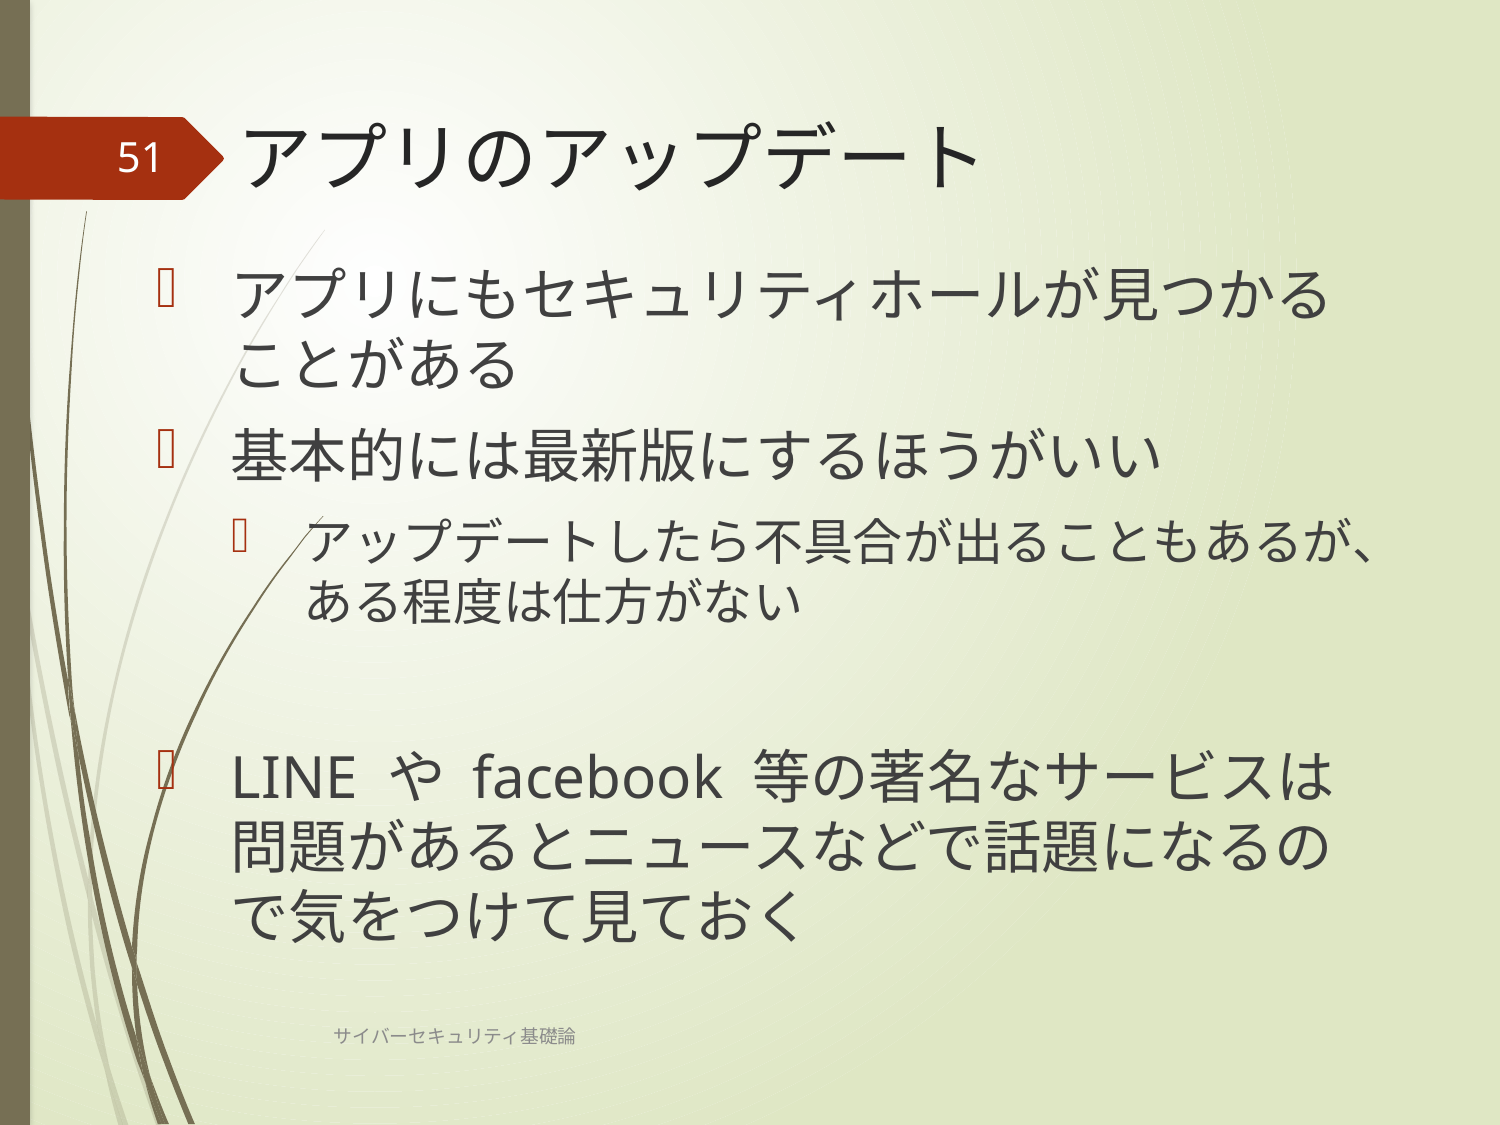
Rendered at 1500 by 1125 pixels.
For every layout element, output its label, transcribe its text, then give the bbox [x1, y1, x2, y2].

list アプリにもセキュリティホールが見つかることがある 基本的には最新版にするほうがいい アップデートしたら不具合が出ることもあるが、ある程度は仕方がない LINE や facebook 等の著名なサービスは問題があるとニュースなどで話題になるので気をつけて見ておく [141, 251, 1400, 970]
slide_number 51 [83, 129, 180, 190]
title アプリのアップデート [222, 102, 1400, 215]
footer サイバーセキュリティ基礎論 [318, 1006, 1257, 1067]
